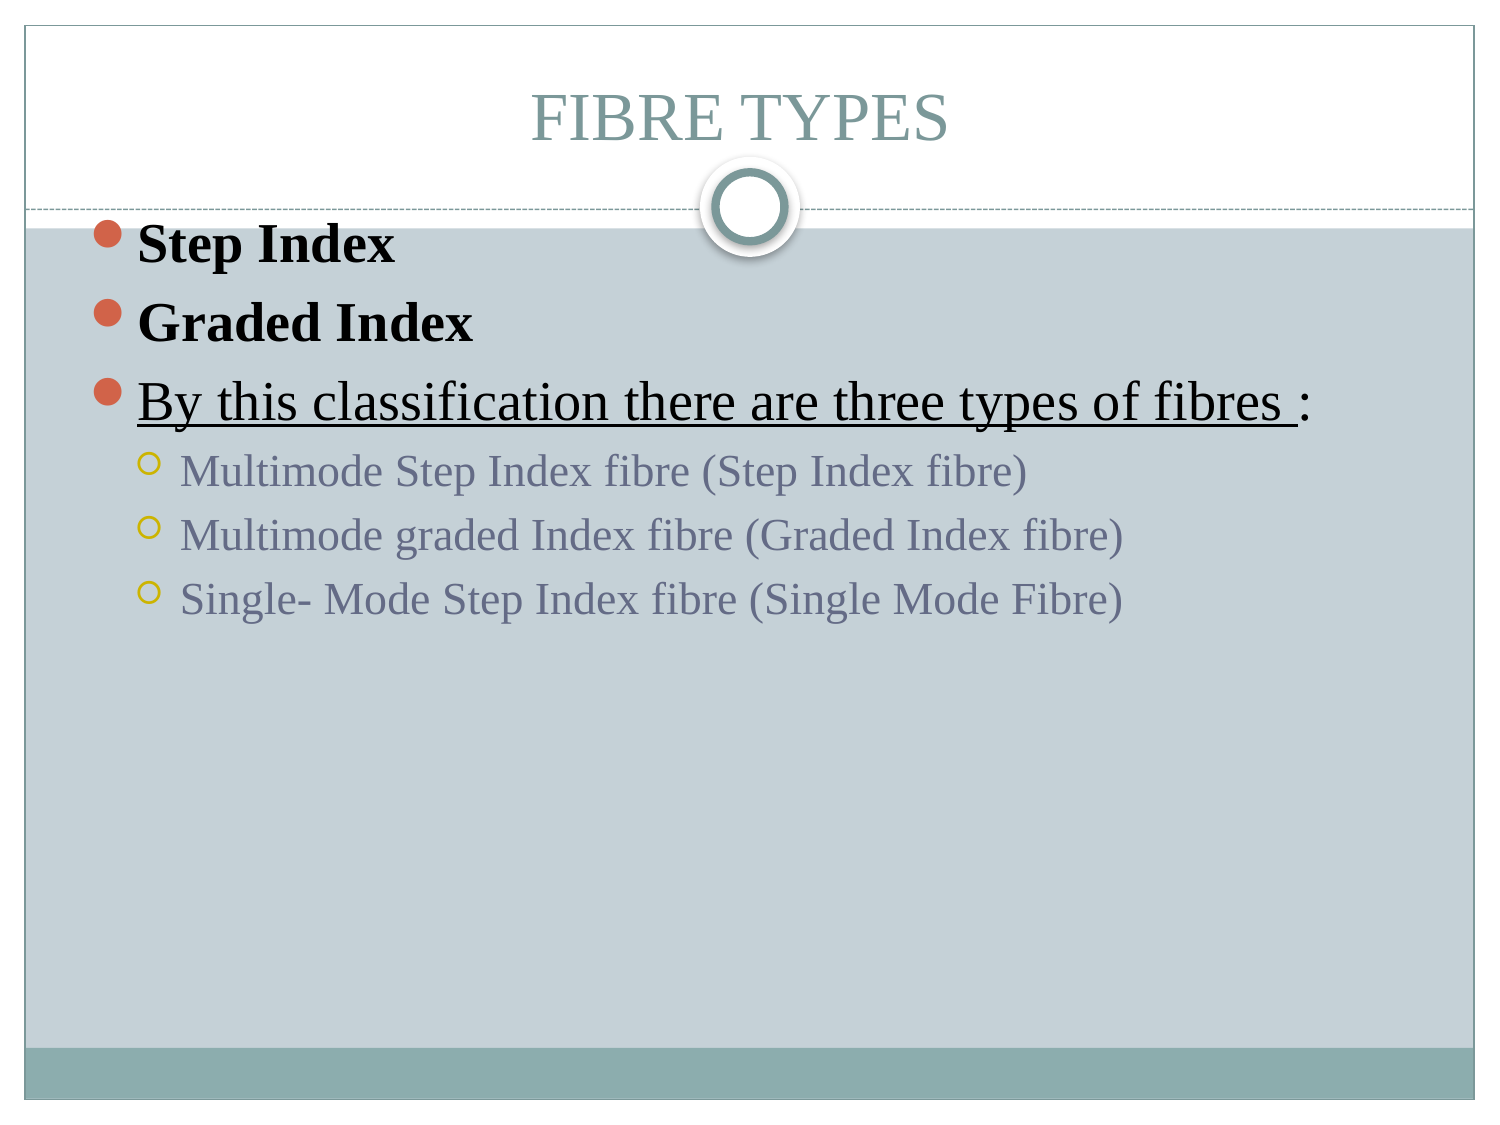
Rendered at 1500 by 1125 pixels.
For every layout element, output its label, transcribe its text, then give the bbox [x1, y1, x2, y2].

title FIBRE TYPES [49, 37, 1450, 162]
list Step Index Graded Index By this classification there are three types of fibres : Multimode Step Index fibre (Step Index fibre) Multimode graded Index fibre (Graded Index fibre) Single- Mode Step Index fibre (Single Mode Fibre) [75, 199, 1425, 1125]
